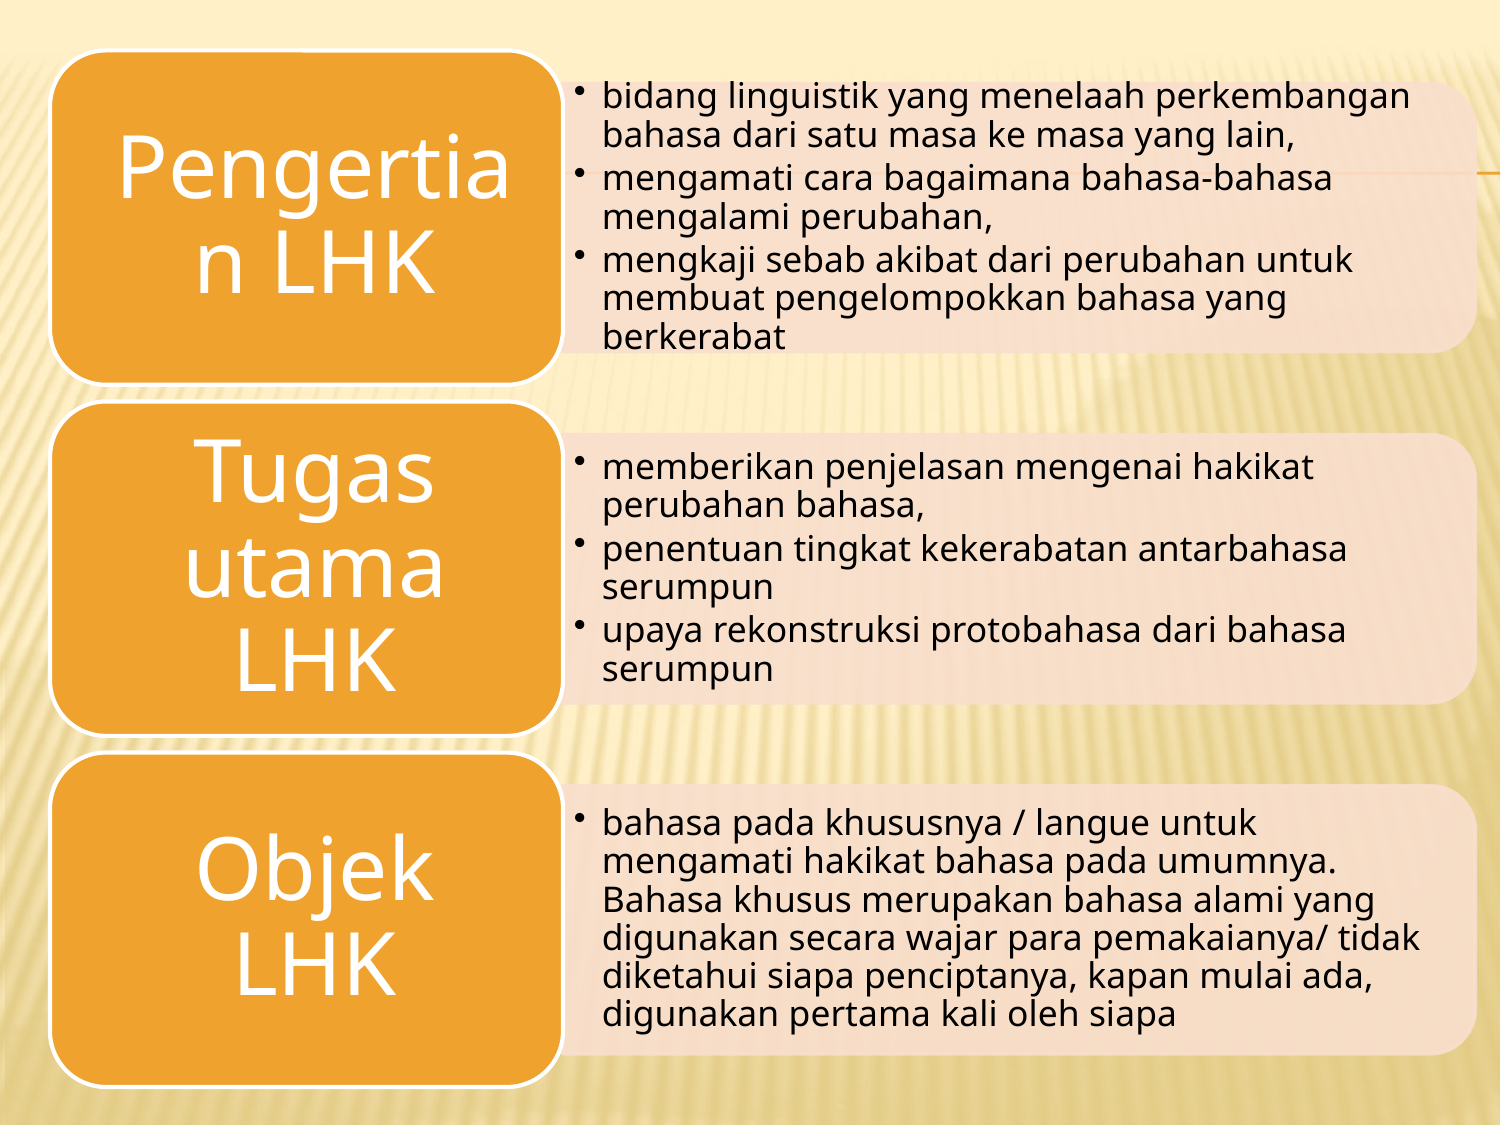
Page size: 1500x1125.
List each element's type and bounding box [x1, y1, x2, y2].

list [49, 49, 1476, 1088]
